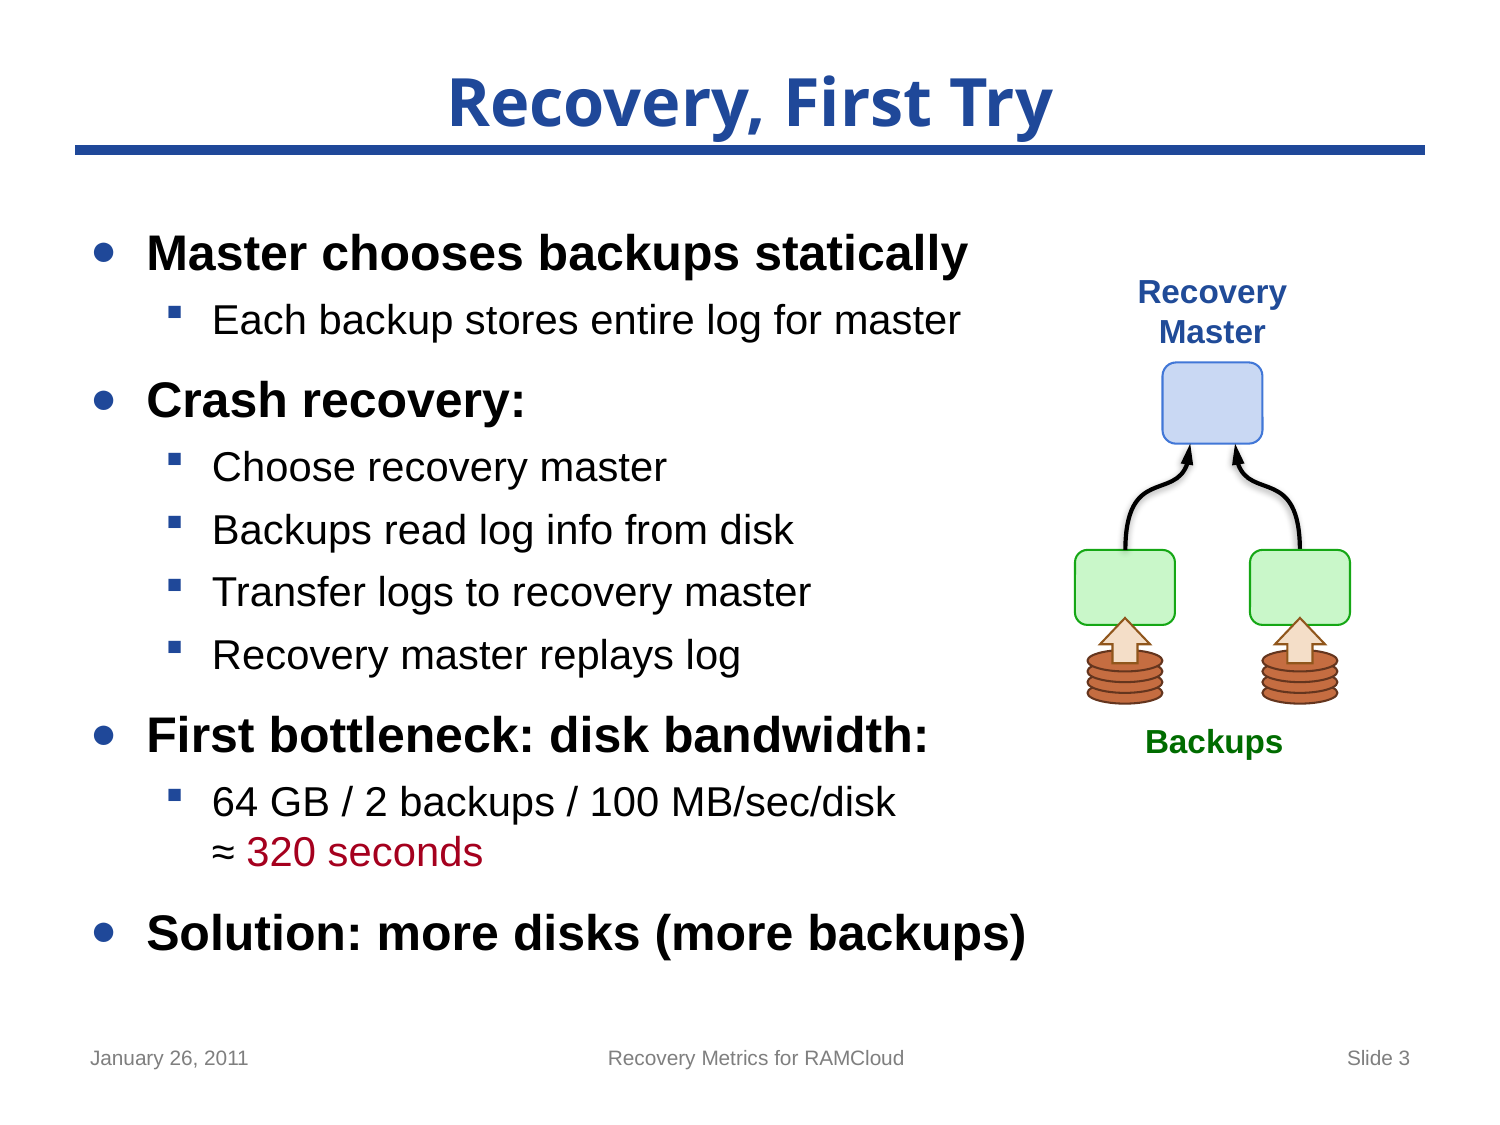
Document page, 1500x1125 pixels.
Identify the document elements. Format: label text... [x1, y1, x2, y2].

text_box Recovery Master [1122, 262, 1303, 357]
text_box Backups [1130, 712, 1299, 768]
text_box [1162, 362, 1263, 444]
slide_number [75, 1037, 425, 1103]
text_box [1232, 443, 1302, 548]
footer Recovery Metrics for RAMCloud [474, 1037, 1038, 1103]
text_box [1249, 549, 1351, 704]
slide_number Slide 3 [1074, 1037, 1425, 1103]
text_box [1074, 549, 1176, 704]
list Master chooses backups statically Each backup stores entire log for master Crash recovery: Choose recovery master Backups read log info from disk Transfer logs to recovery master Recovery master replays log First bottleneck: disk bandwidth: 64 GB / 2 backups / 100 MB/sec/disk ≈ 320 seconds Solution: more disks (more backups) [75, 212, 1425, 1005]
title Recovery, First Try [75, 50, 1425, 150]
text_box [1123, 443, 1194, 548]
